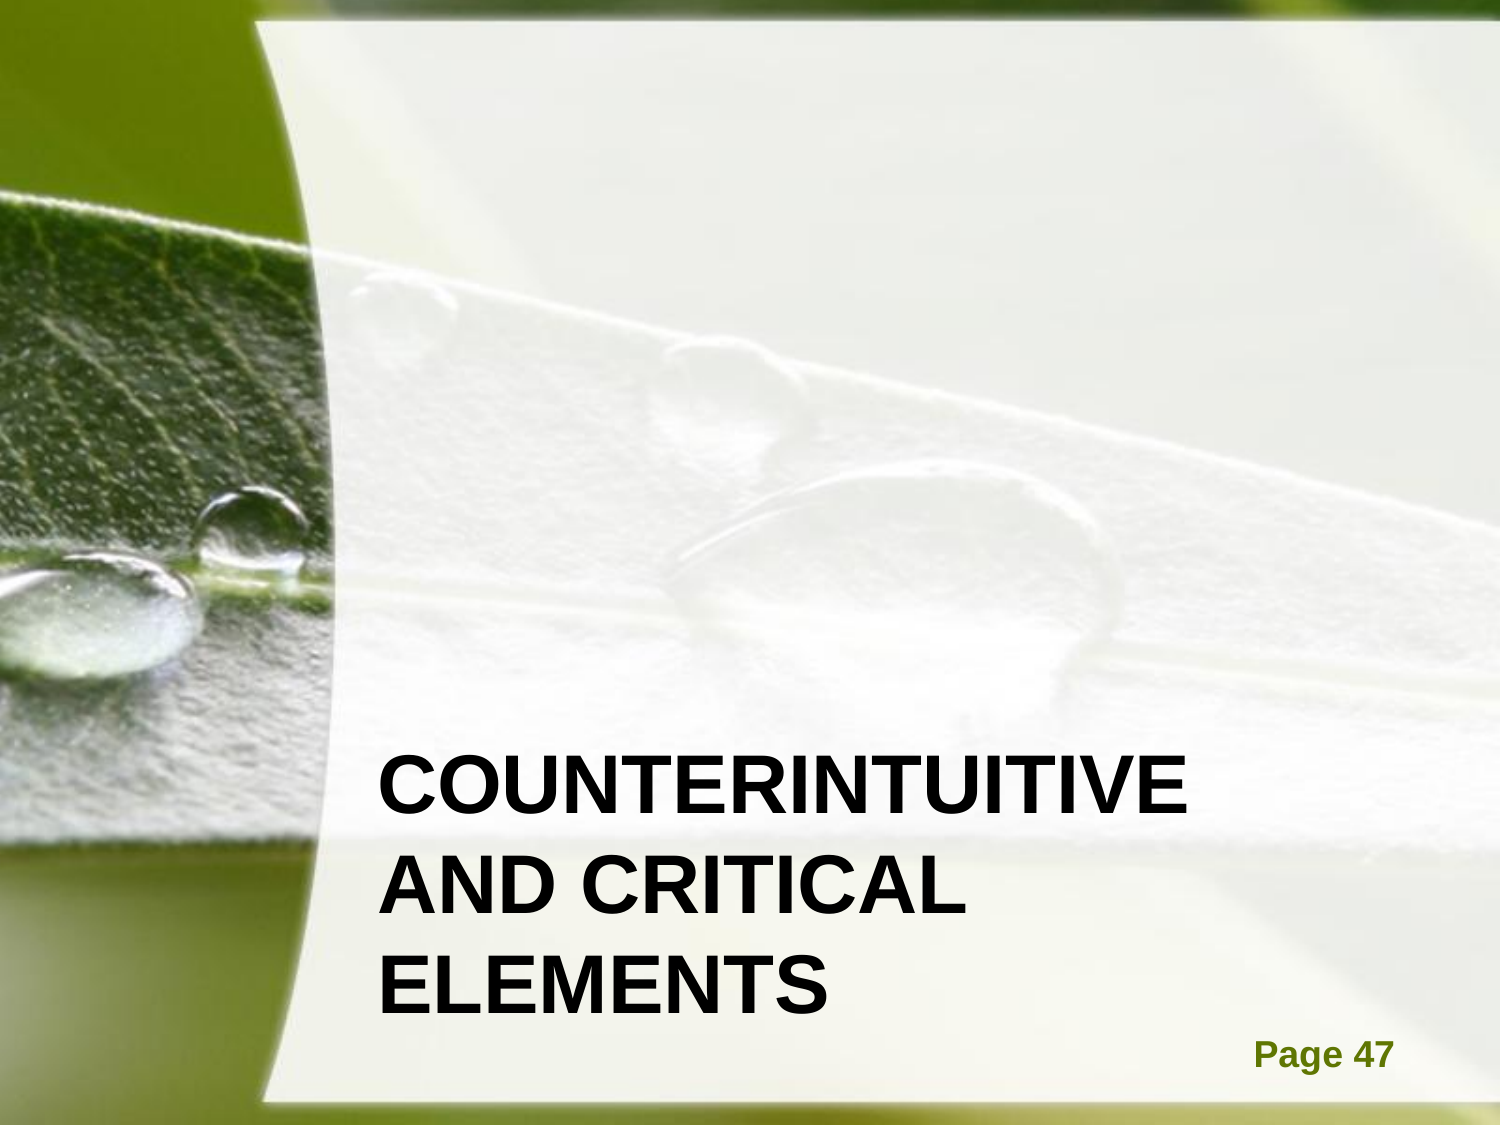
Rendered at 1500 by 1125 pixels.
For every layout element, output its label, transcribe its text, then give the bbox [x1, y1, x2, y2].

picture [0, 0, 1500, 1125]
title Counterintuitive and critical elements [362, 722, 1394, 950]
